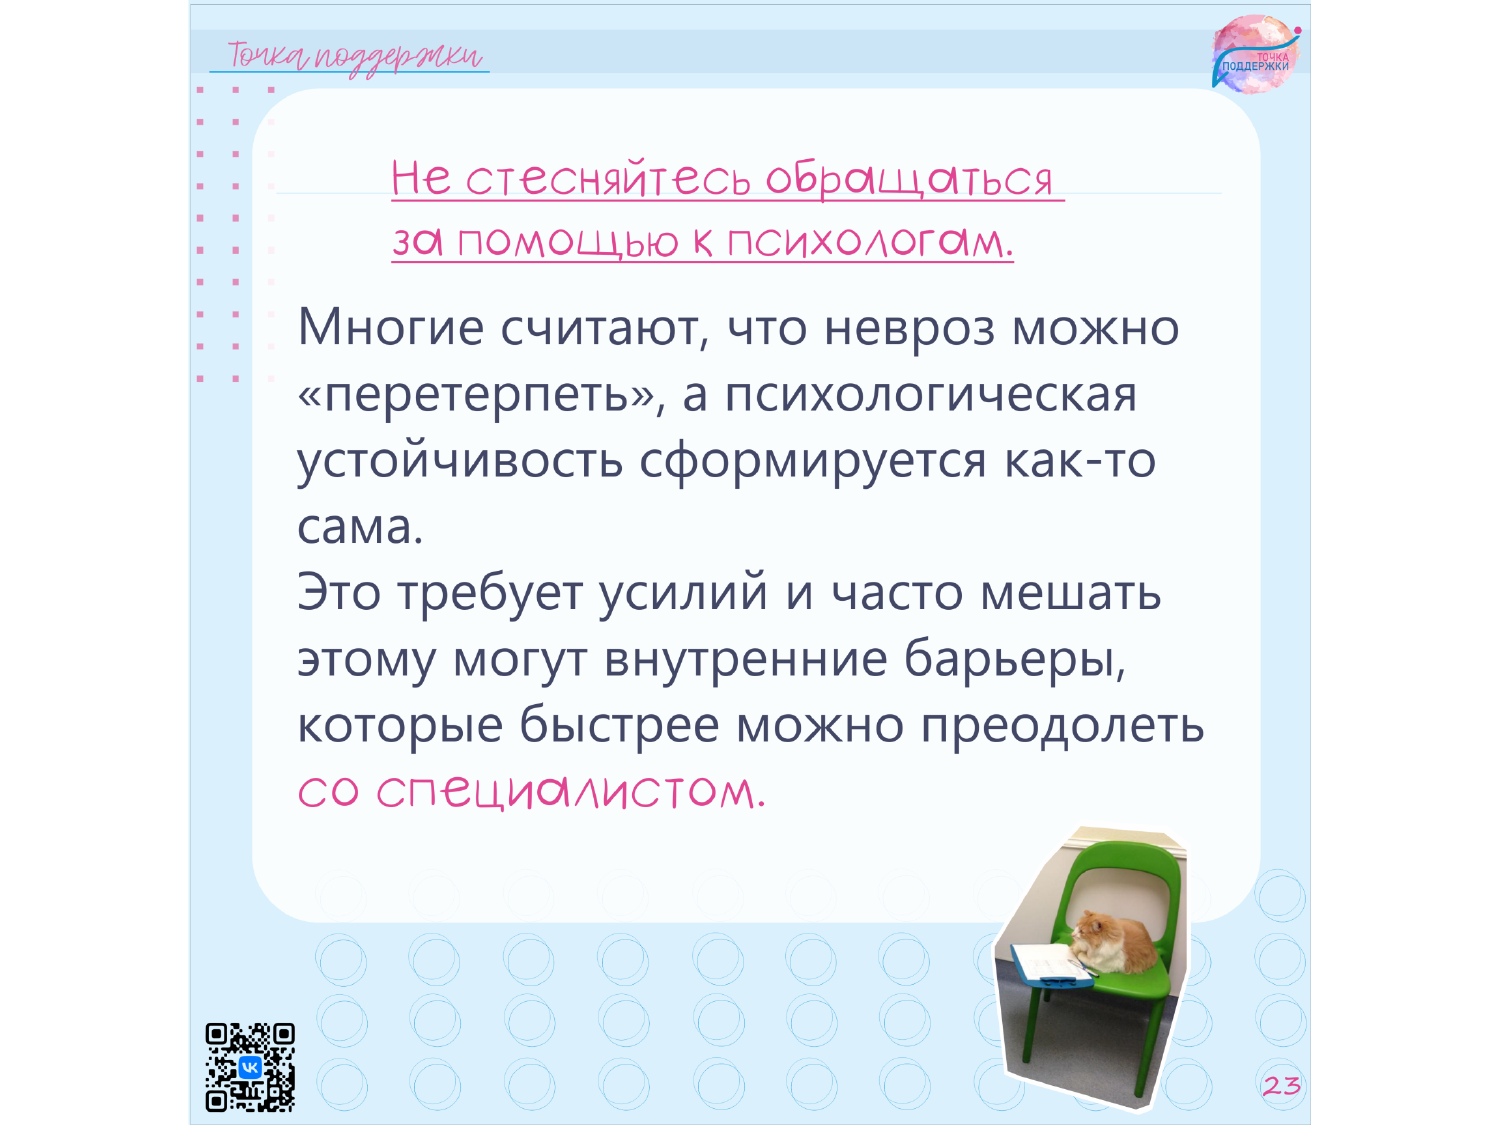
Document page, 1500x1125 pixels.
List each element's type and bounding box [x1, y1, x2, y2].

picture [188, 0, 1312, 1125]
